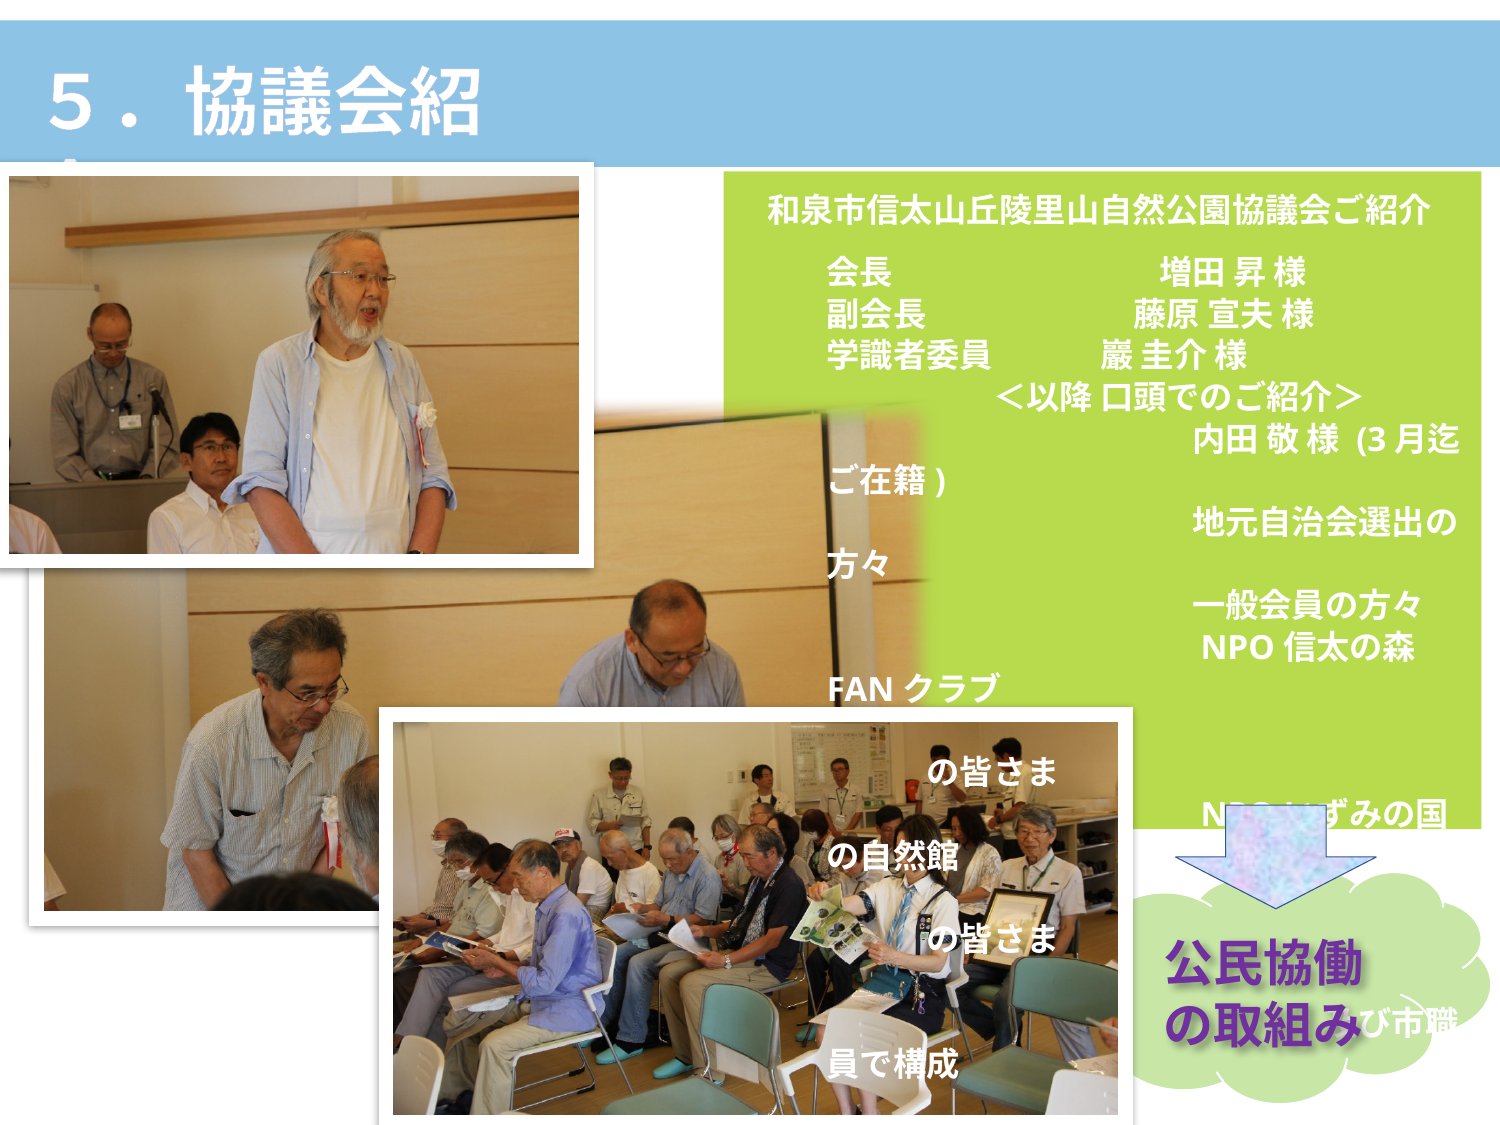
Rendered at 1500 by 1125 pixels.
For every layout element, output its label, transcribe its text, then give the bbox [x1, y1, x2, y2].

text_box [1482, 957, 1493, 1012]
text_box [1174, 804, 1377, 910]
text_box [1231, 1091, 1328, 1106]
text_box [0, 20, 1500, 167]
text_box 和泉市信太山丘陵里山自然公園協議会ご紹介 [752, 180, 1463, 237]
text_box 公民協働 の取組み [1148, 921, 1415, 1062]
text_box [723, 170, 1482, 396]
picture [8, 176, 1119, 1115]
text_box 会長 増田 昇 様 副会長 藤原 宣夫 様 学識者委員 巖 圭介 様 ＜以降 口頭でのご紹介＞ 内田 敬 様 (3月迄ご在籍) 地元自治会選出の方々 一般会員の方々 NPO信太の森FANクラブ の皆さま NPOいずみの国の自然館 の皆さま 及び市職員で構成 [812, 242, 1482, 1091]
